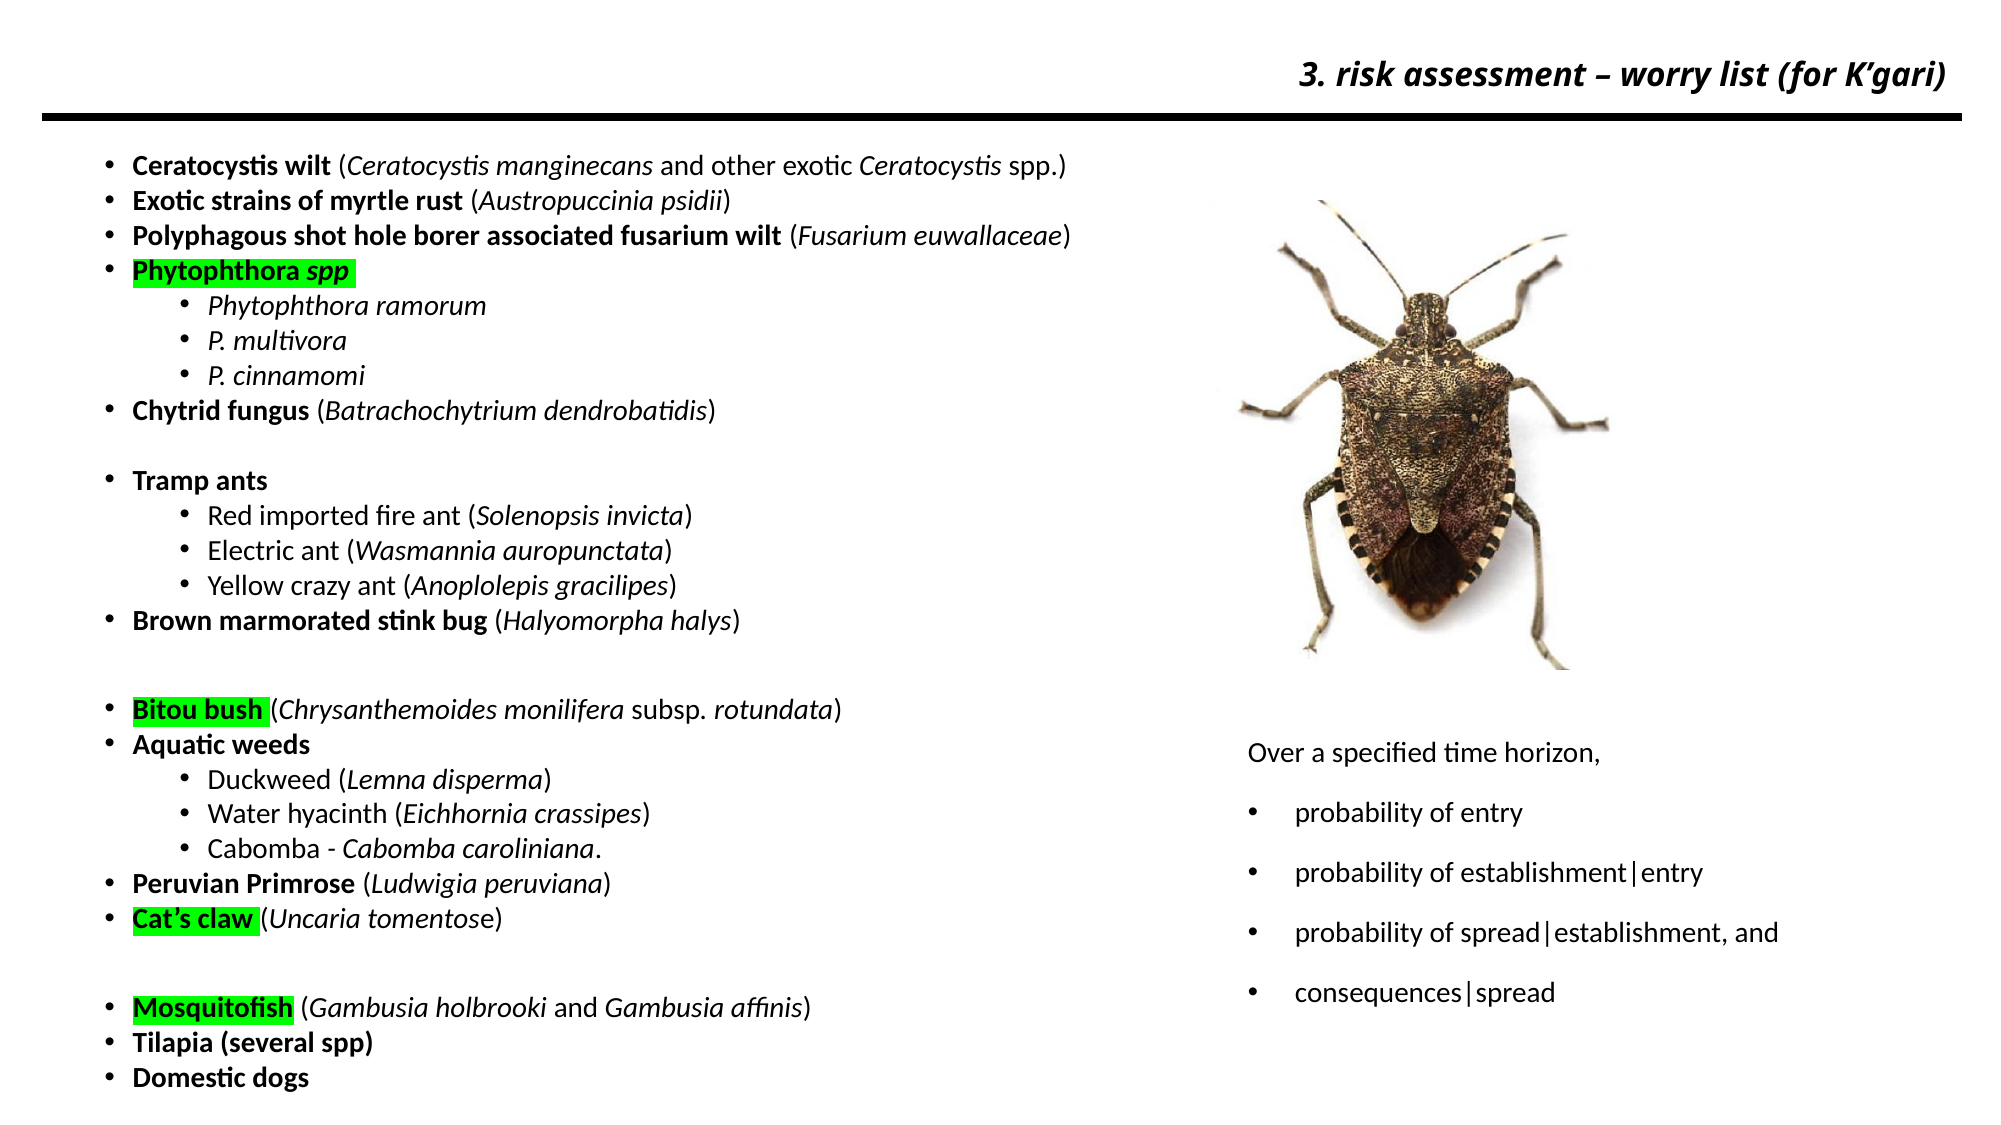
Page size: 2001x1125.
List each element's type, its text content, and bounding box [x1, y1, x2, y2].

picture [1190, 200, 1660, 670]
text_box 3. risk assessment – worry list (for K’gari) [368, 45, 1962, 100]
text_box Ceratocystis wilt (Ceratocystis manginecans and other exotic Ceratocystis spp.) Exotic strains of myrtle rust (Austropuccinia psidii) Polyphagous shot hole borer associated fusarium wilt (Fusarium euwallaceae) Phytophthora spp Phytophthora ramorum P. multivora P. cinnamomi Chytrid fungus (Batrachochytrium dendrobatidis) Tramp ants Red imported fire ant (Solenopsis invicta) Electric ant (Wasmannia auropunctata) Yellow crazy ant (Anoplolepis gracilipes) Brown marmorated stink bug (Halyomorpha halys) Bitou bush (Chrysanthemoides monilifera subsp. rotundata) Aquatic weeds Duckweed (Lemna disperma) Water hyacinth (Eichhornia crassipes) Cabomba - Cabomba caroliniana. Peruvian Primrose (Ludwigia peruviana) Cat’s claw (Uncaria tomentose) Mosquitofish (Gambusia holbrooki and Gambusia affinis) Tilapia (several spp) Domestic dogs [89, 139, 1165, 1101]
text_box Over a specified time horizon, probability of entry probability of establishment|entry probability of spread|establishment, and consequences|spread [1233, 726, 1795, 1076]
